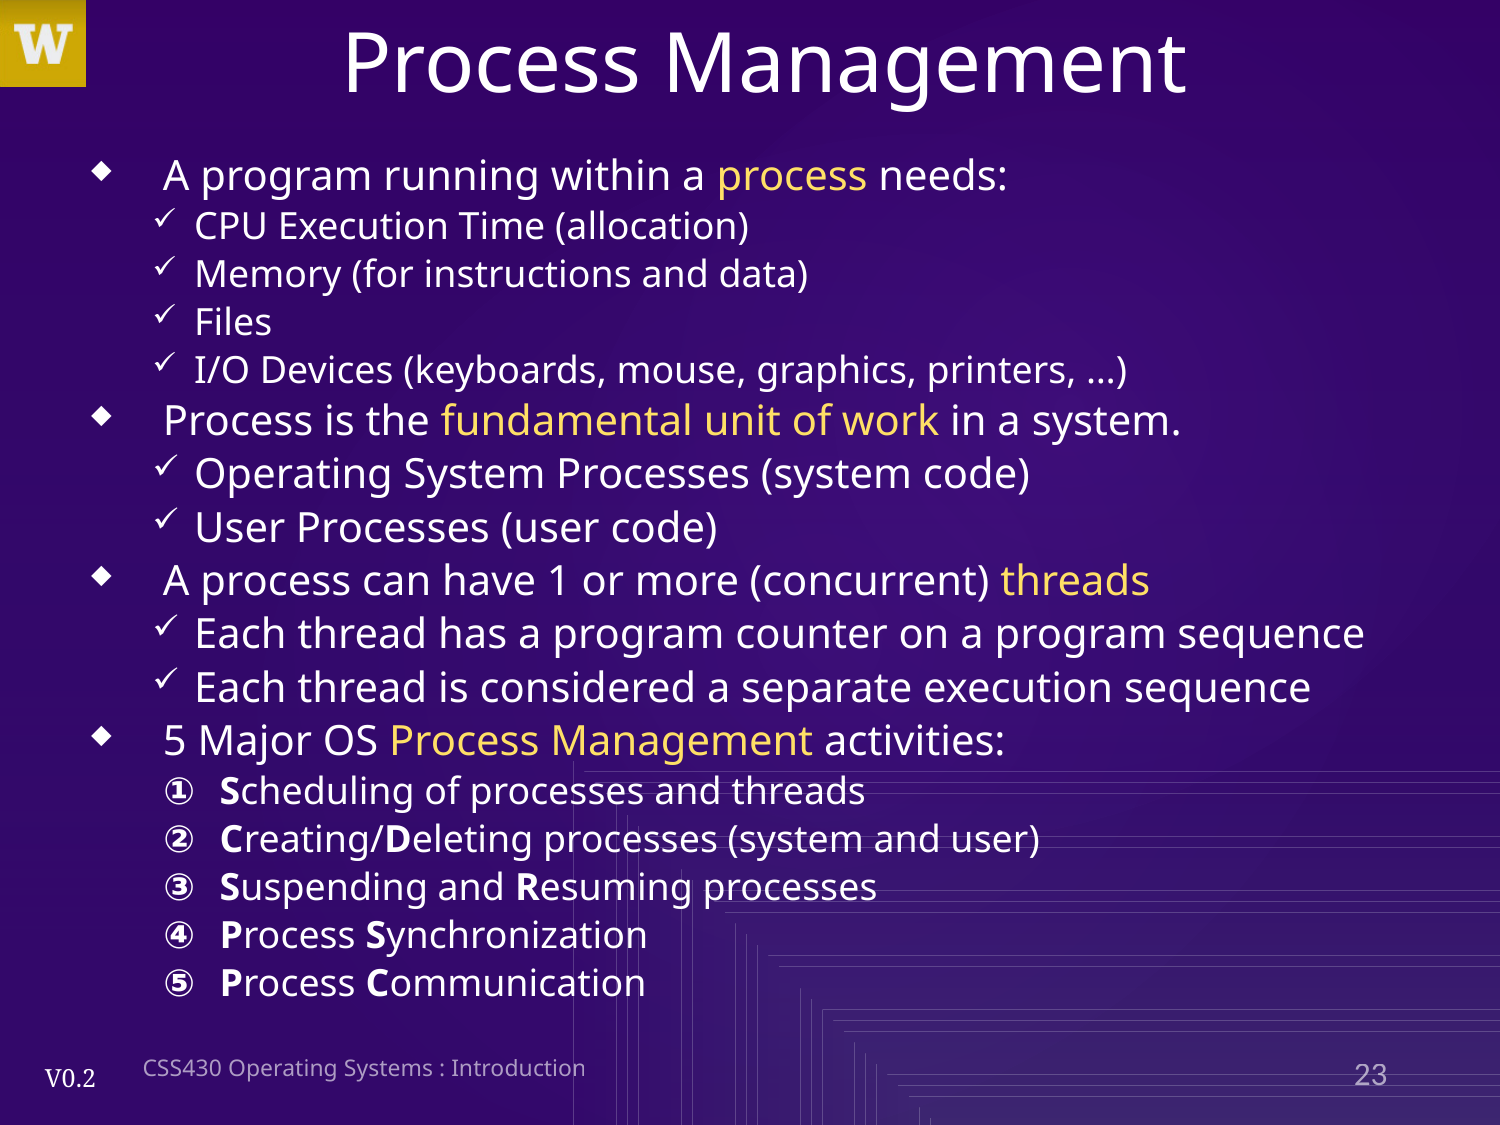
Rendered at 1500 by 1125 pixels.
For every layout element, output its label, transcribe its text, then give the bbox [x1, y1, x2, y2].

text_box A program running within a process needs: CPU Execution Time (allocation) Memory (for instructions and data) Files I/O Devices (keyboards, mouse, graphics, printers, …) Process is the fundamental unit of work in a system. Operating System Processes (system code) User Processes (user code) A process can have 1 or more (concurrent) threads Each thread has a program counter on a program sequence Each thread is considered a separate execution sequence 5 Major OS Process Management activities: Scheduling of processes and threads Creating/Deleting processes (system and user) Suspending and Resuming processes Process Synchronization Process Communication [74, 118, 1467, 1040]
slide_number 23 [1235, 1040, 1403, 1100]
picture [0, 0, 86, 87]
title Process Management [127, 0, 1403, 118]
footer CSS430 Operating Systems : Introduction [127, 1040, 885, 1100]
